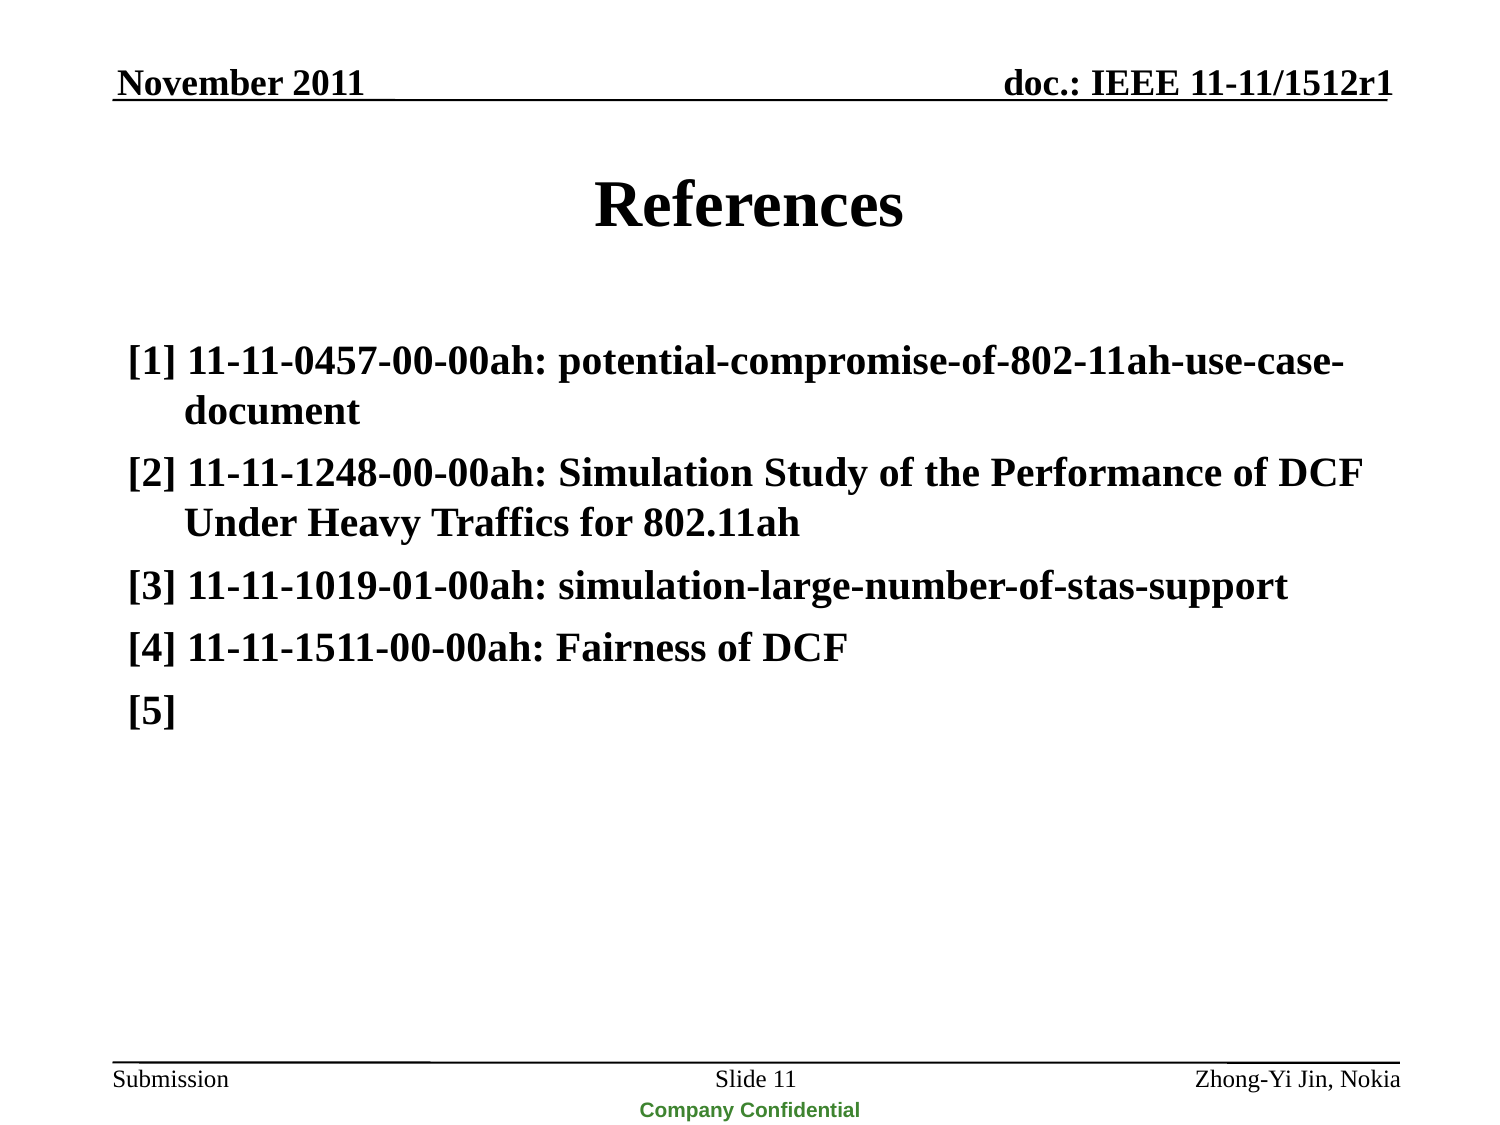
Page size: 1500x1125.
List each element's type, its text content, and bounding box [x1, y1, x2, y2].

slide_number Slide 11 [712, 1061, 800, 1123]
footer Zhong-Yi Jin, Nokia [878, 1061, 1402, 1093]
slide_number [116, 58, 507, 104]
list [1] 11-11-0457-00-00ah: potential-compromise-of-802-11ah-use-case-document [2] 11-11-1248-00-00ah: Simulation Study of the Performance of DCF Under Heavy Traffics for 802.11ah [3] 11-11-1019-01-00ah: simulation-large-number-of-stas-support [4] 11-11-1511-00-00ah: Fairness of DCF [5] [112, 324, 1388, 1016]
title References [112, 112, 1388, 288]
